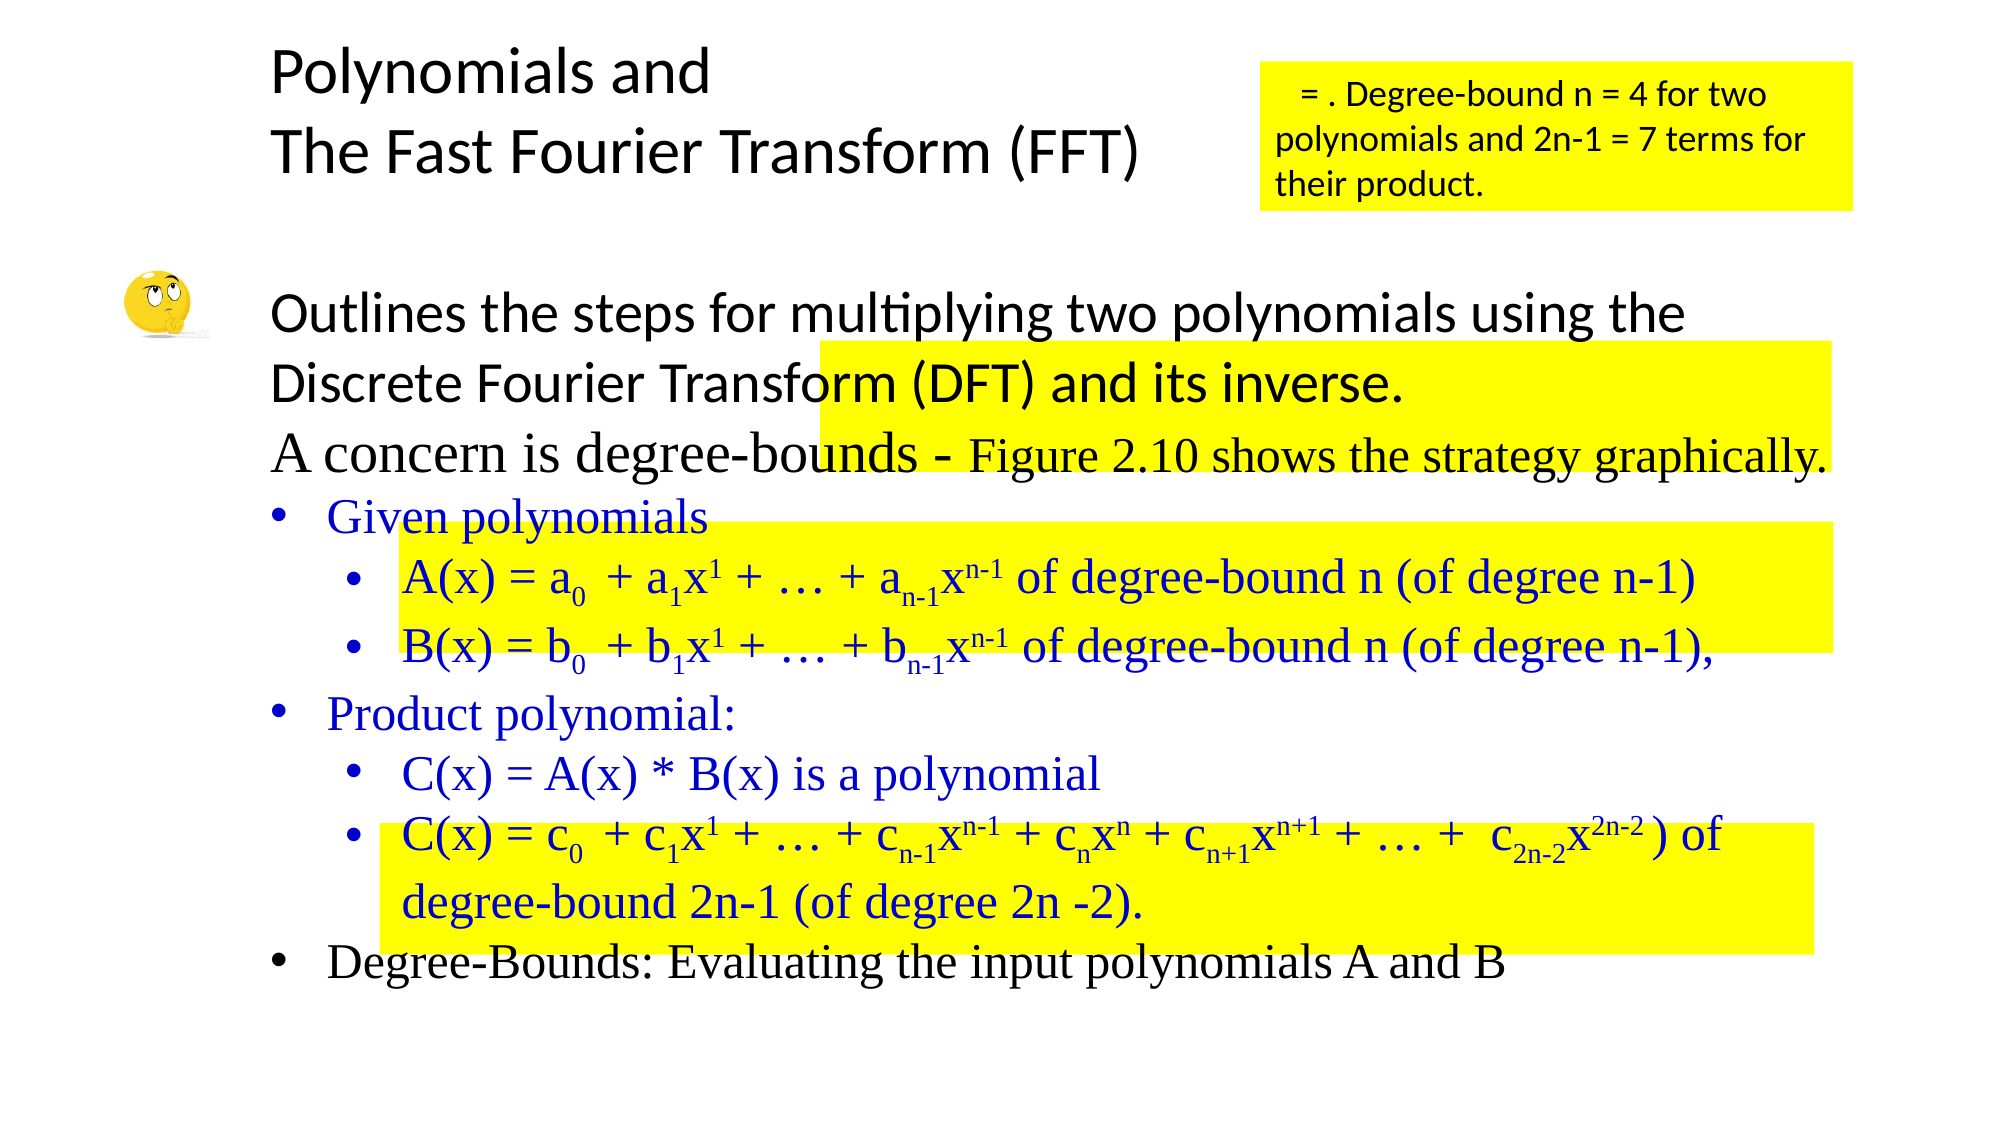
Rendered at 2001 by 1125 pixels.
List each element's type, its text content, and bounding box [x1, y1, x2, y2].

text_box Outlines the steps for multiplying two polynomials using the Discrete Fourier Transform (DFT) and its inverse. A concern is degree-bounds - Figure 2.10 shows the strategy graphically. Given polynomials A(x) = a0 + a1x1 + … + an-1xn-1 of degree-bound n (of degree n-1) B(x) = b0 + b1x1 + … + bn-1xn-1 of degree-bound n (of degree n-1), Product polynomial: C(x) = A(x) * B(x) is a polynomial C(x) = c0 + c1x1 + … + cn-1xn-1 + cnxn + cn+1xn+1 + … + c2n-2x2n-2 ) of degree-bound 2n-1 (of degree 2n -2). Degree-Bounds: Evaluating the input polynomials A and B [255, 266, 1852, 997]
picture [102, 266, 212, 341]
text_box Polynomials and The Fast Fourier Transform (FFT) [255, 19, 1225, 194]
